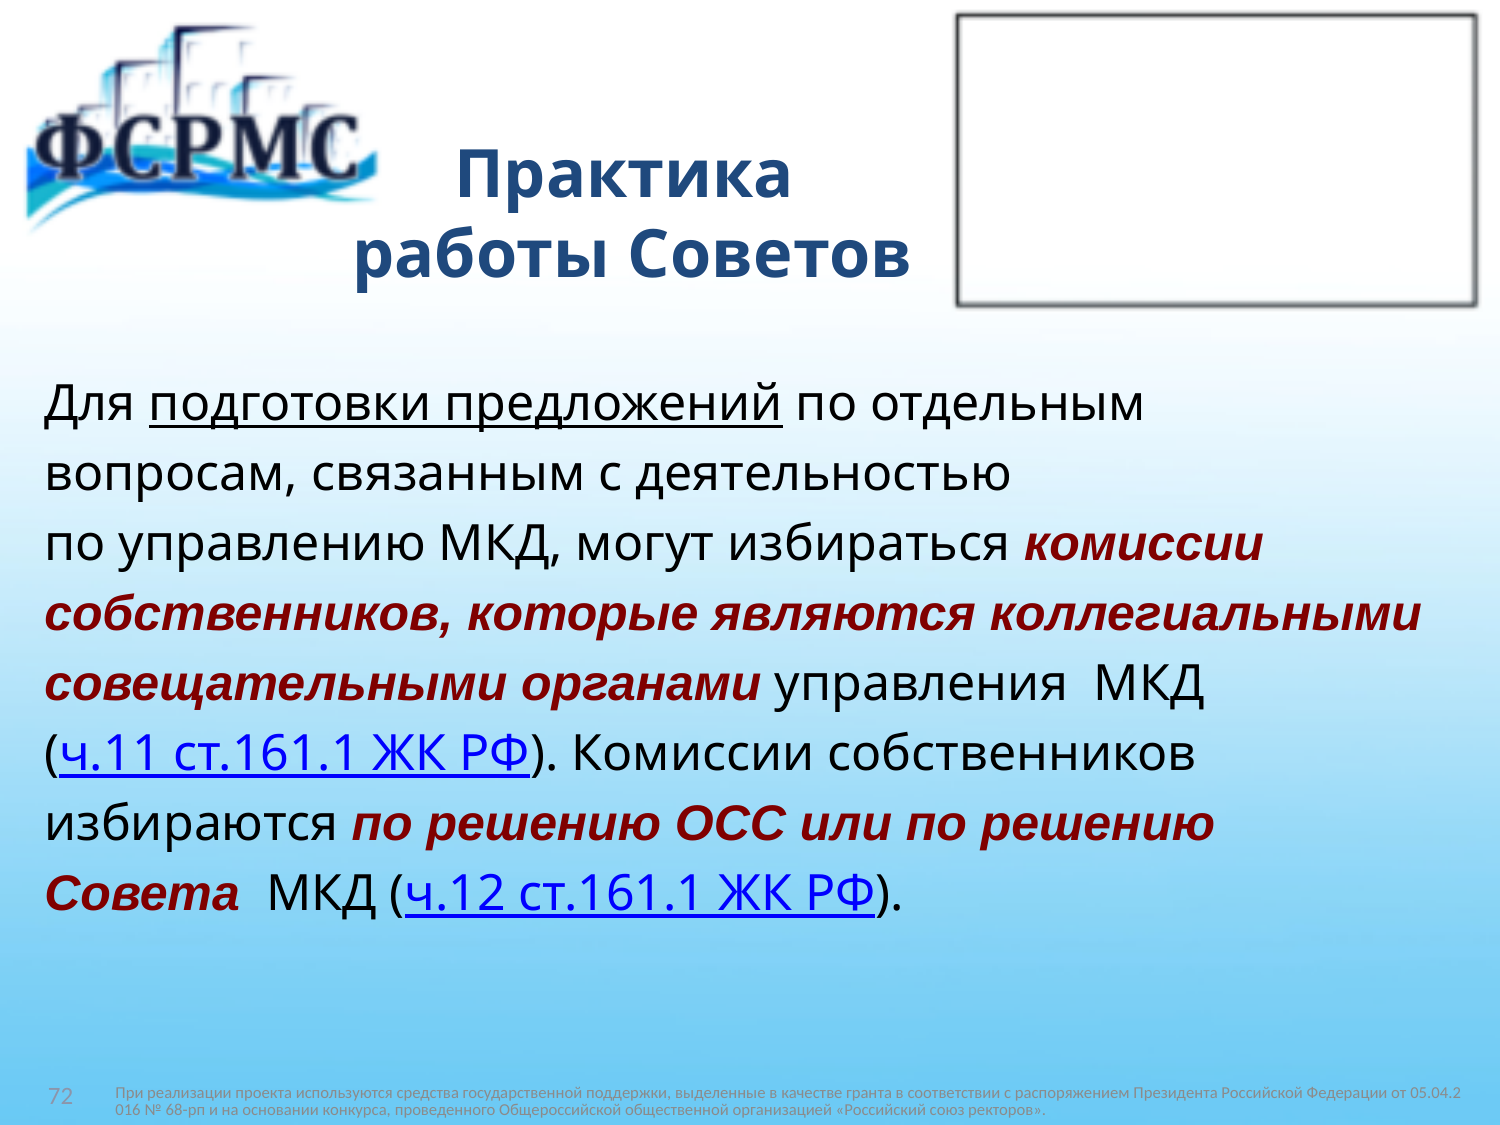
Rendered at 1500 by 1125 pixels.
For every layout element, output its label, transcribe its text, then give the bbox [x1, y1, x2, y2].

list Для подготовки предложений по отдельным вопросам, связанным с деятельностью по управлению МКД, могут избираться комиссии собственников, которые являются коллегиальными совещательными органами управления МКД (ч.11 ст.161.1 ЖК РФ). Комиссии собственников избираются по решению ОСС или по решению Совета МКД (ч.12 ст.161.1 ЖК РФ). [29, 363, 1483, 1047]
title Практика работы Советов [304, 105, 961, 317]
slide_number 72 [17, 1065, 89, 1125]
footer При реализации проекта используются средства государственной поддержки, выделенные в качестве гранта в соответствии c распоряжением Президента Российской Федерации от 05.04.2016 № 68-рп и на основании конкурса, проведенного Общероссийской общественной организацией «Российский союз ректоров». [100, 1062, 1483, 1122]
picture [0, 0, 1500, 1125]
